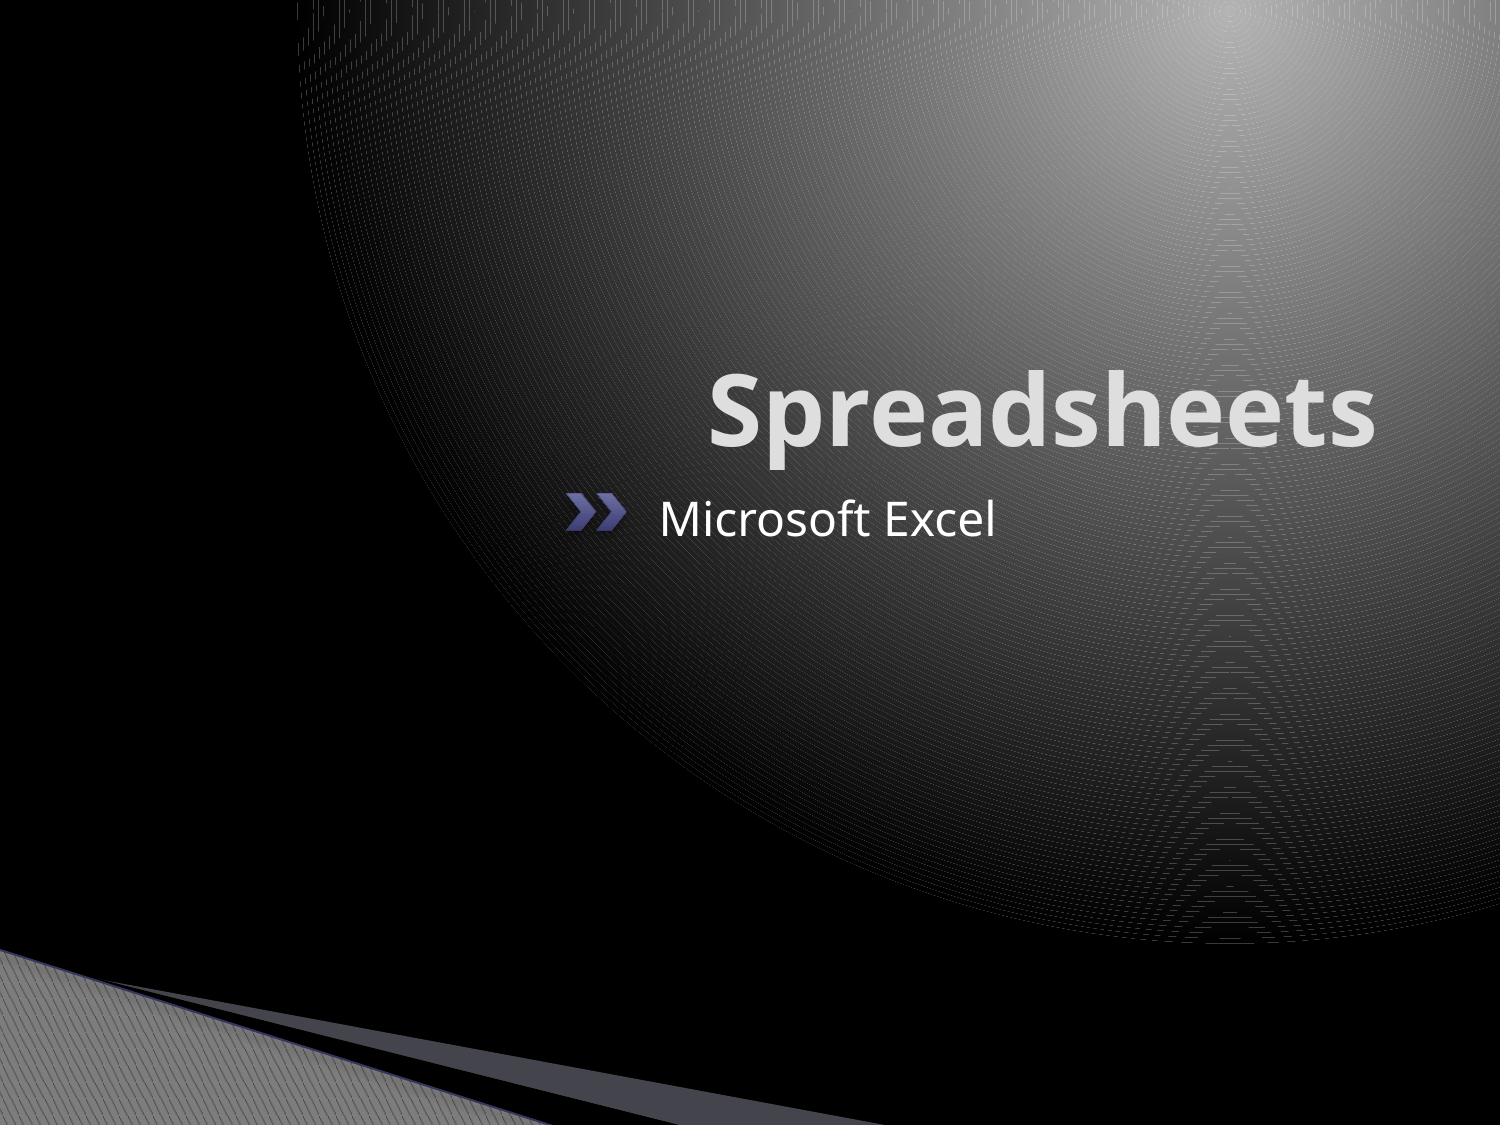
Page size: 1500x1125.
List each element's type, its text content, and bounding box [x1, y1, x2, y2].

title Spreadsheets [118, 173, 1394, 474]
picture [0, 952, 543, 1125]
list Microsoft Excel [643, 480, 1394, 720]
